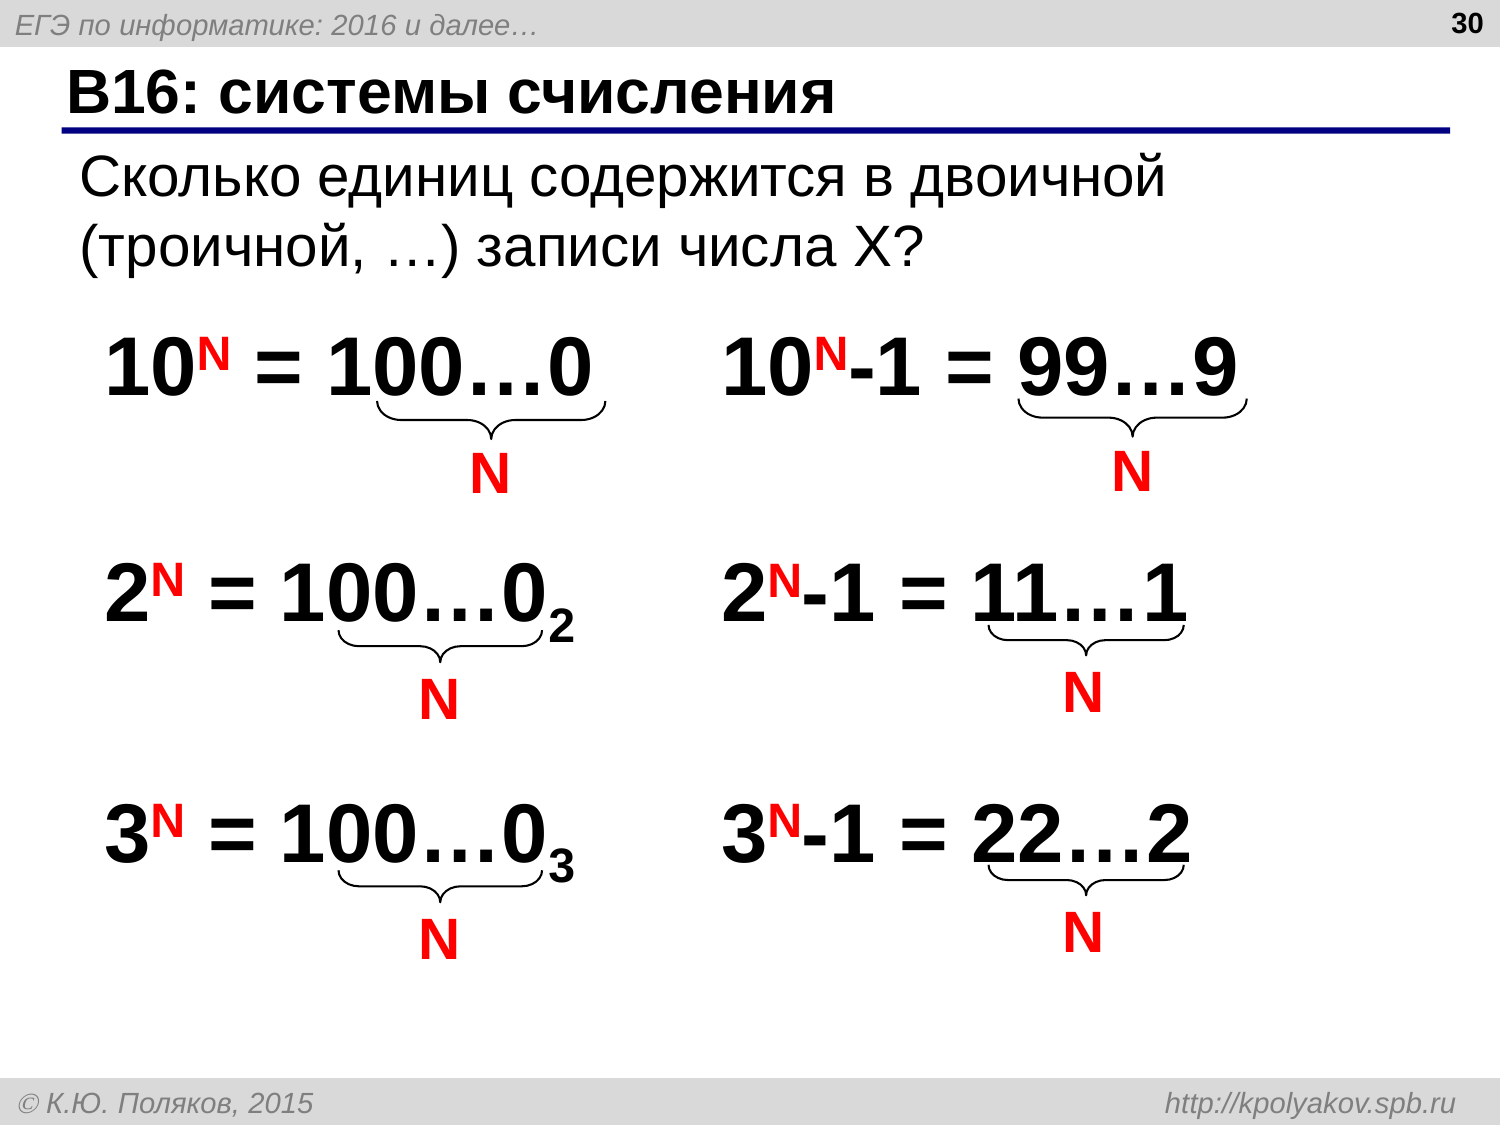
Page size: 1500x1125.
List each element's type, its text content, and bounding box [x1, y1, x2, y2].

text_box 3N = 100…03 [89, 771, 656, 900]
title B16: системы счисления [51, 49, 1425, 127]
text_box 2N-1 = 11…1 [706, 531, 1350, 646]
text_box [338, 870, 543, 893]
text_box 10N = 100…0 [89, 305, 656, 420]
text_box [988, 864, 1184, 887]
text_box 3N-1 = 22…2 [706, 771, 1350, 887]
text_box N [1096, 425, 1169, 510]
slide_number 30 [1148, 0, 1500, 75]
text_box N [455, 427, 527, 513]
text_box N [1047, 887, 1120, 972]
text_box Сколько единиц содержится в двоичной (троичной, …) записи числа X? [64, 131, 1451, 286]
text_box N [404, 653, 476, 739]
text_box [377, 400, 606, 427]
text_box 2N = 100…02 [89, 531, 656, 660]
text_box [988, 624, 1184, 646]
text_box 10N-1 = 99…9 [706, 305, 1350, 420]
text_box N [404, 893, 476, 979]
text_box [338, 630, 543, 653]
text_box [1018, 398, 1247, 425]
text_box N [1047, 646, 1120, 732]
